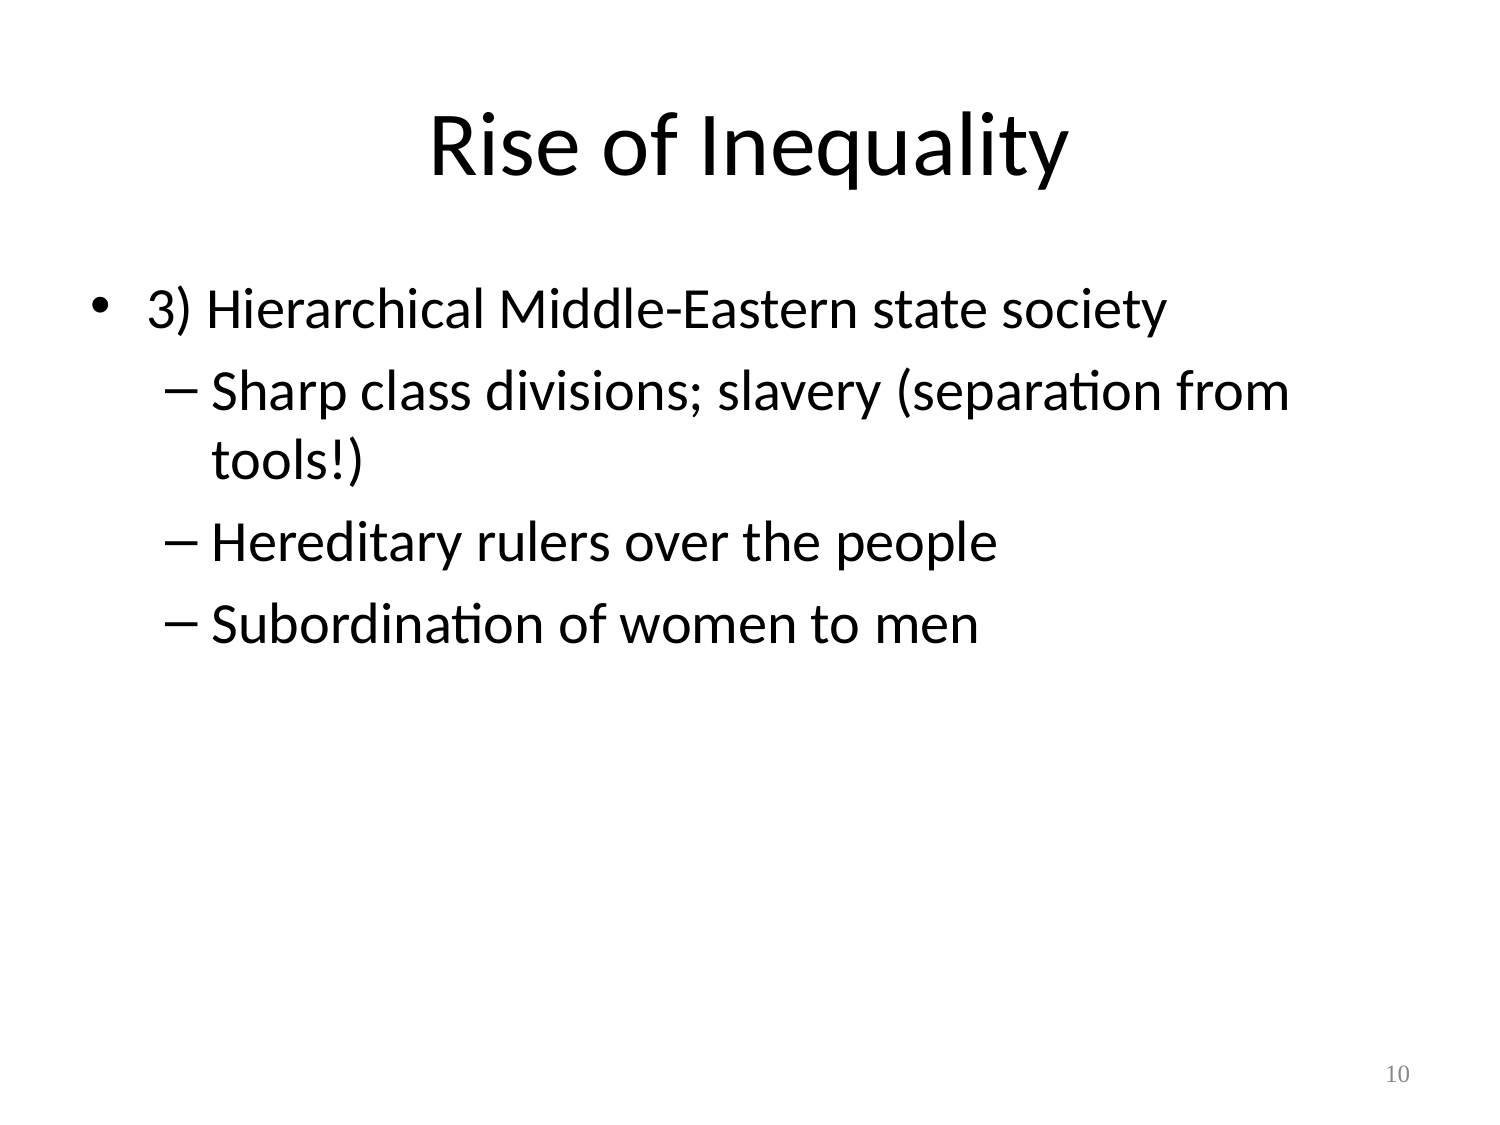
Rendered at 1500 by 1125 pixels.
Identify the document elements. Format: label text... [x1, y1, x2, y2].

title Rise of Inequality [75, 45, 1425, 233]
slide_number 10 [1074, 1042, 1425, 1103]
list 3) Hierarchical Middle-Eastern state society Sharp class divisions; slavery (separation from tools!) Hereditary rulers over the people Subordination of women to men [75, 262, 1425, 1005]
